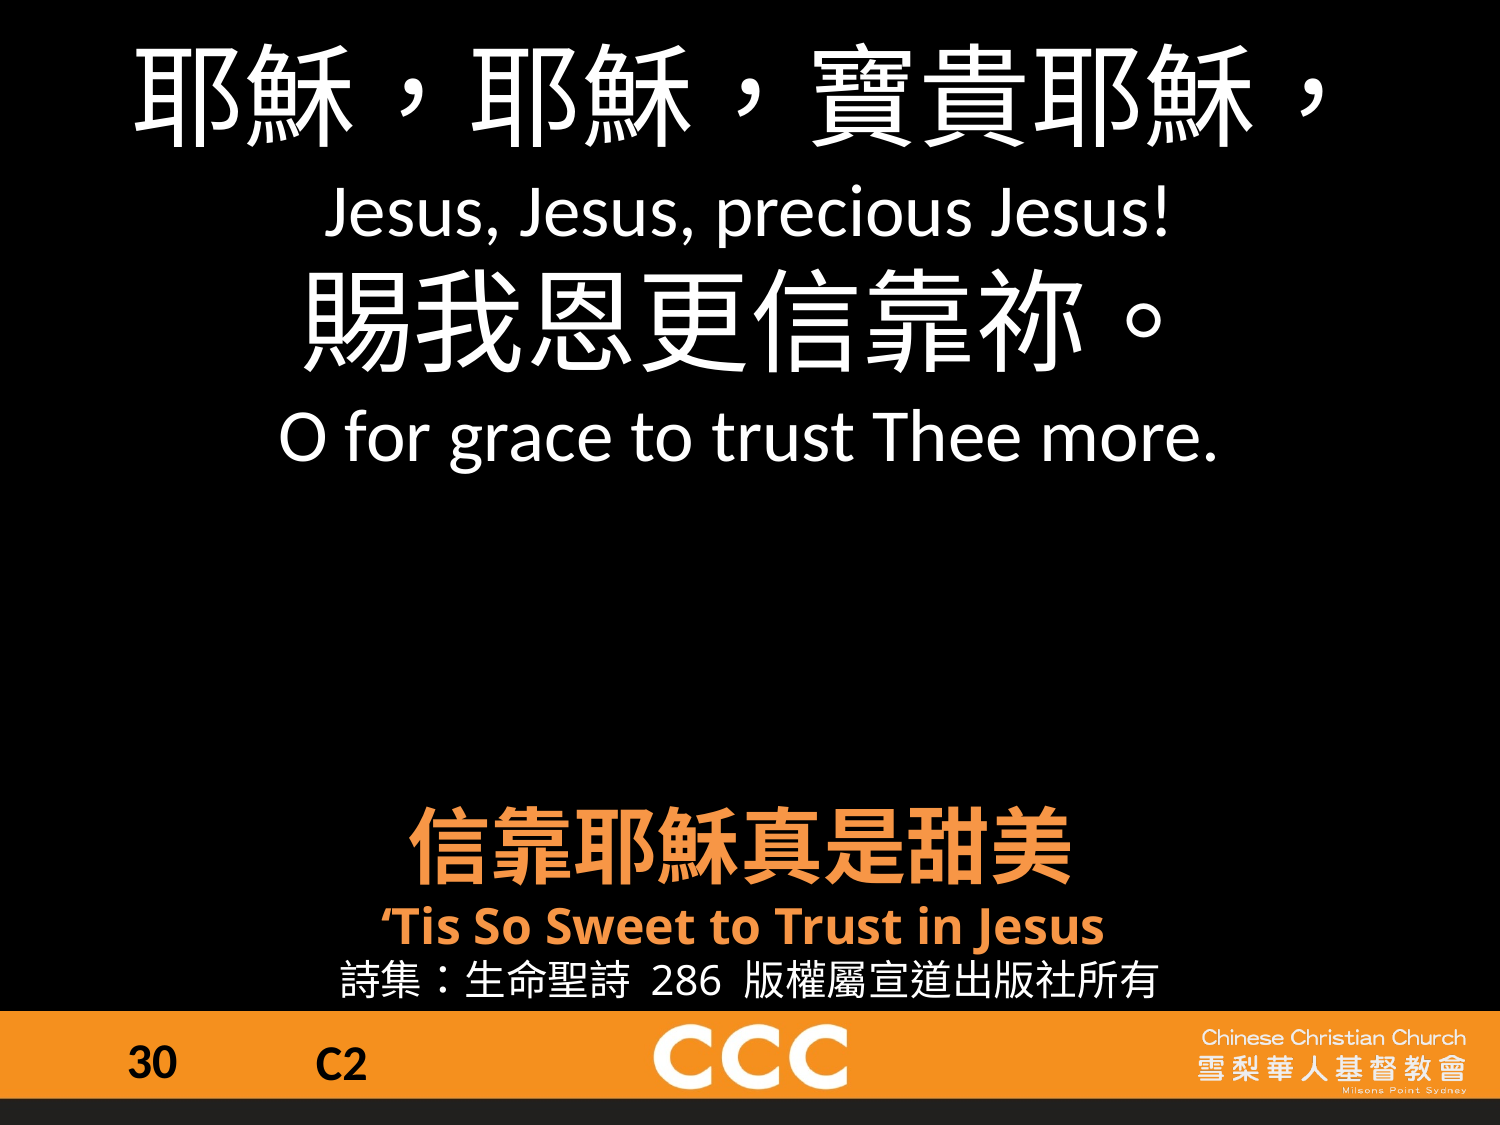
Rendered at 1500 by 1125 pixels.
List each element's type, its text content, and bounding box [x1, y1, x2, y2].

slide_number 30 [112, 1020, 215, 1094]
picture [0, 1012, 1500, 1125]
text_box C2 [301, 1023, 431, 1099]
text_box 耶穌，耶穌，寶貴耶穌， Jesus, Jesus, precious Jesus! 賜我恩更信靠祢。 O for grace to trust Thee more. [0, 19, 1500, 619]
text_box 信靠耶穌真是甜美 ‘Tis So Sweet to Trust in Jesus 詩集：生命聖詩 286 版權屬宣道出版社所有 [0, 786, 1500, 1012]
